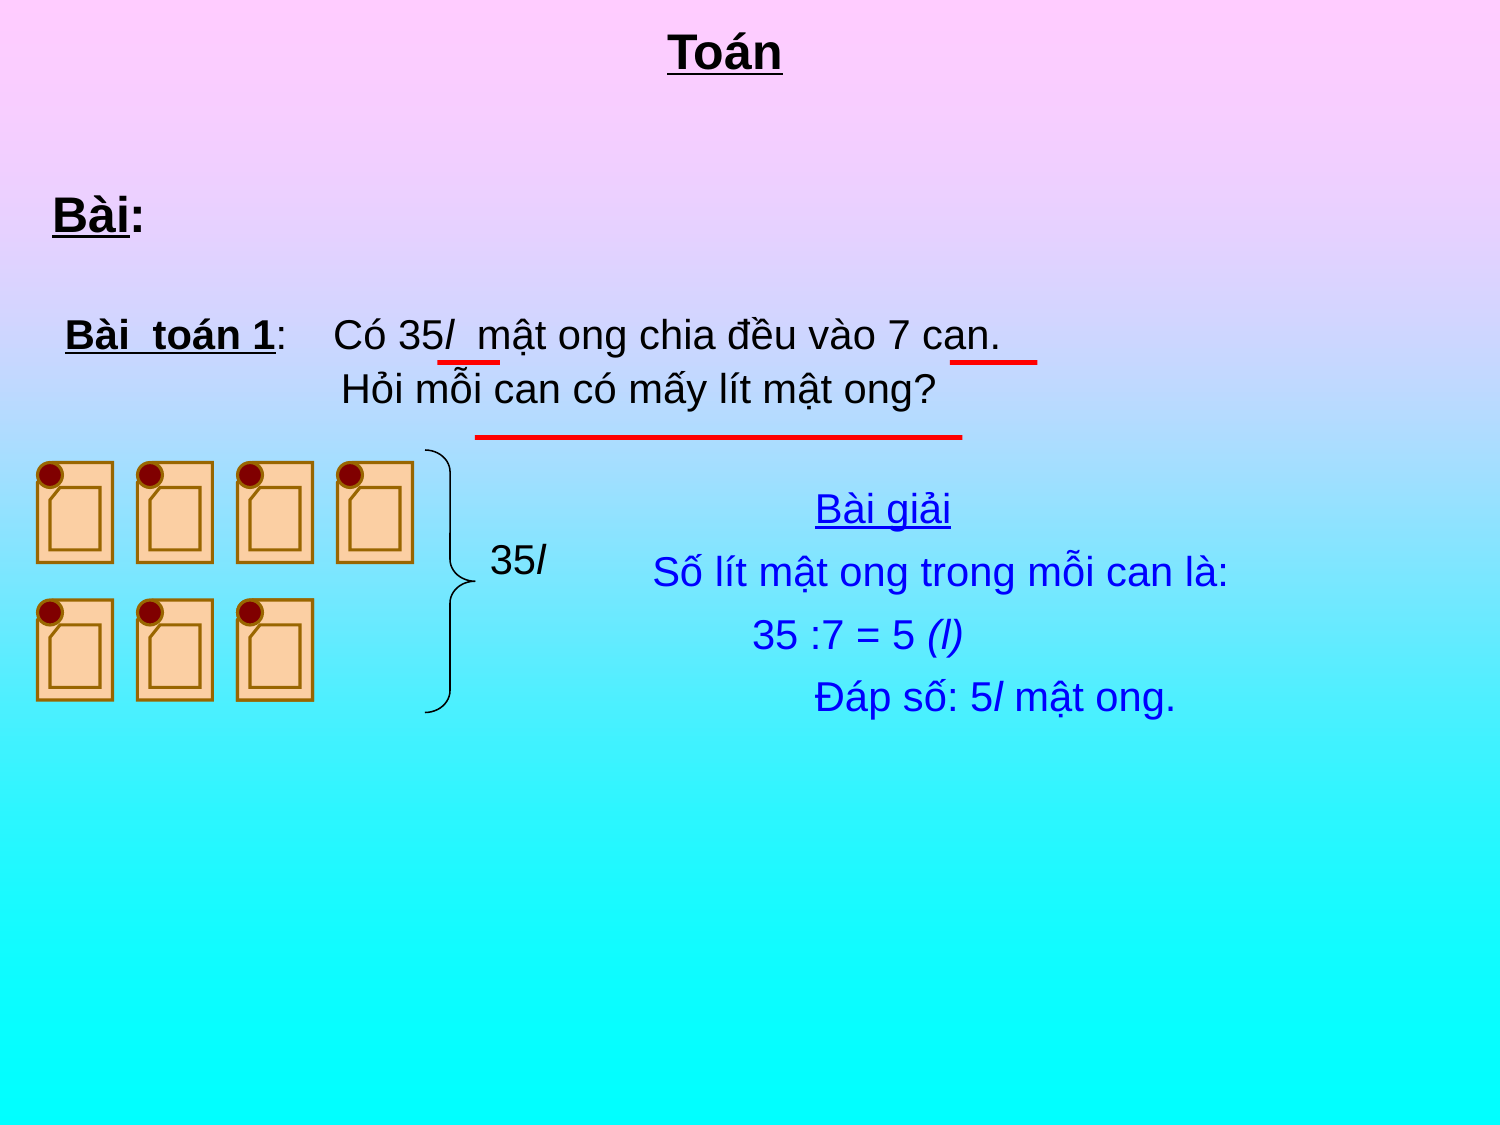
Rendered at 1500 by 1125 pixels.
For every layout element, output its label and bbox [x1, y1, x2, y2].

text_box [0, 0, 1500, 1125]
